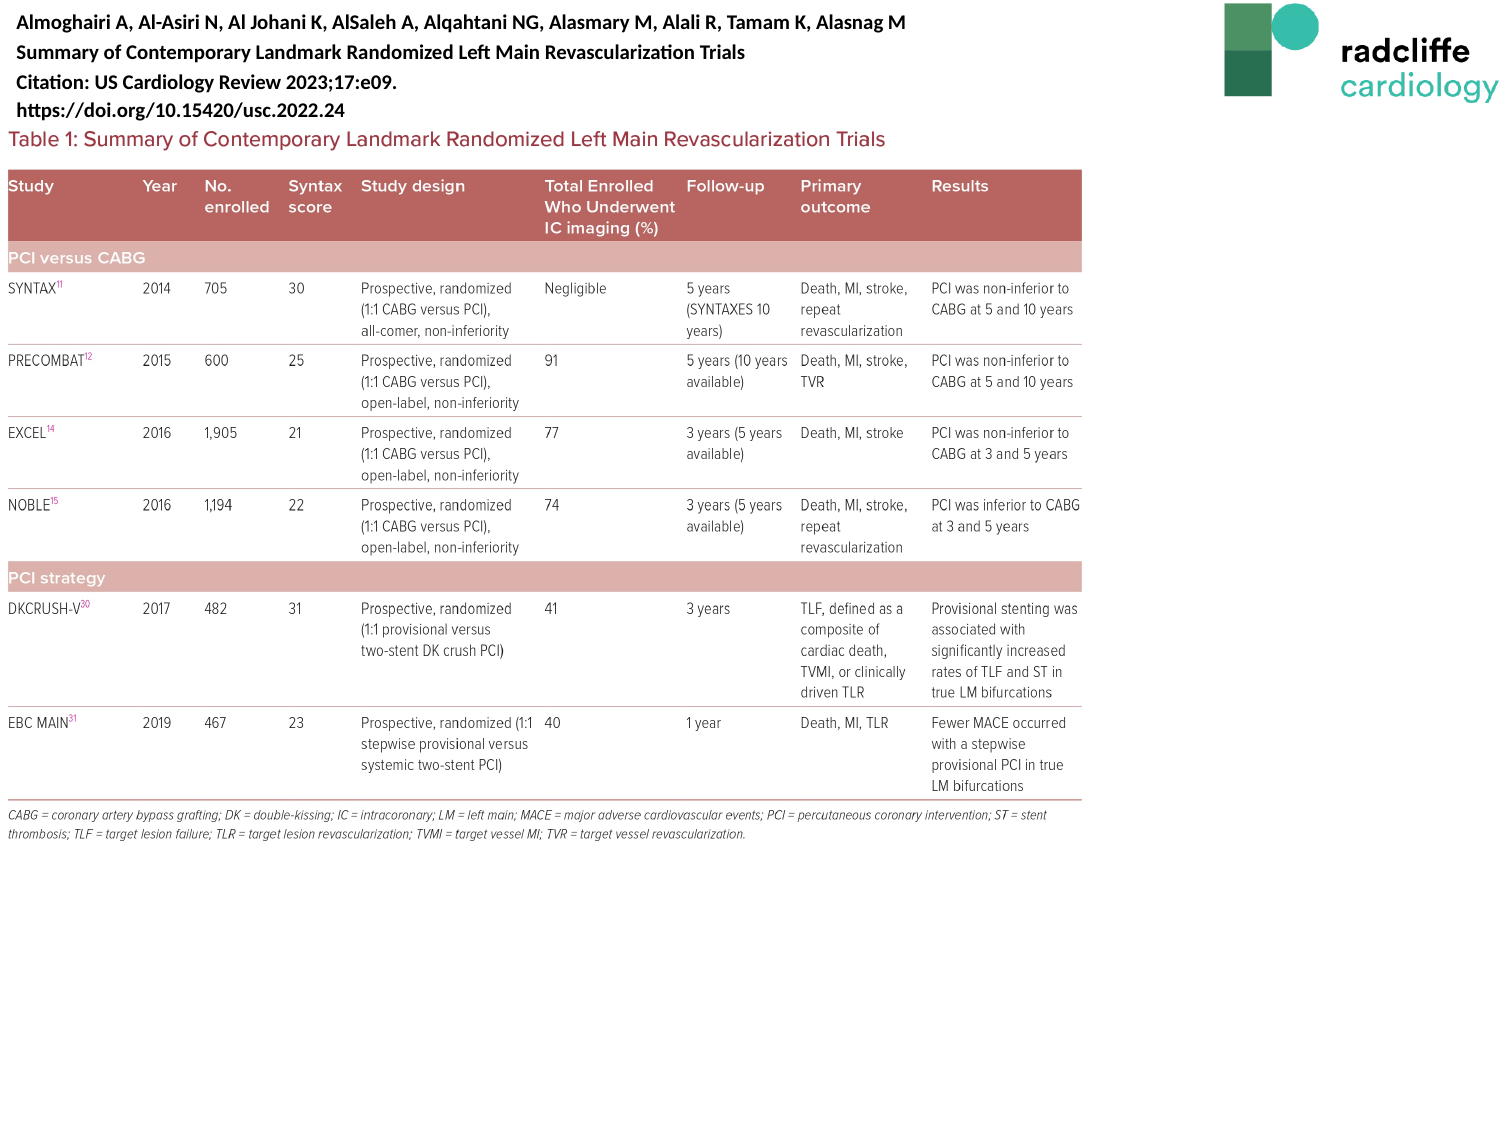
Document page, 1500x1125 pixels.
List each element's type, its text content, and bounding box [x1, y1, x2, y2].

text_box https://doi.org/10.15420/usc.2022.24 [1, 89, 1500, 129]
picture [1224, 1, 1499, 104]
text_box Almoghairi A, Al-Asiri N, Al Johani K, AlSaleh A, Alqahtani NG, Alasmary M, Alali R, Tamam K, Alasnag M [1, 1, 939, 31]
text_box Summary of Contemporary Landmark Randomized Left Main Revascularization Trials [1, 31, 1224, 60]
text_box Citation: US Cardiology Review 2023;17:e09. [1, 60, 1224, 89]
picture [1, 124, 1096, 848]
